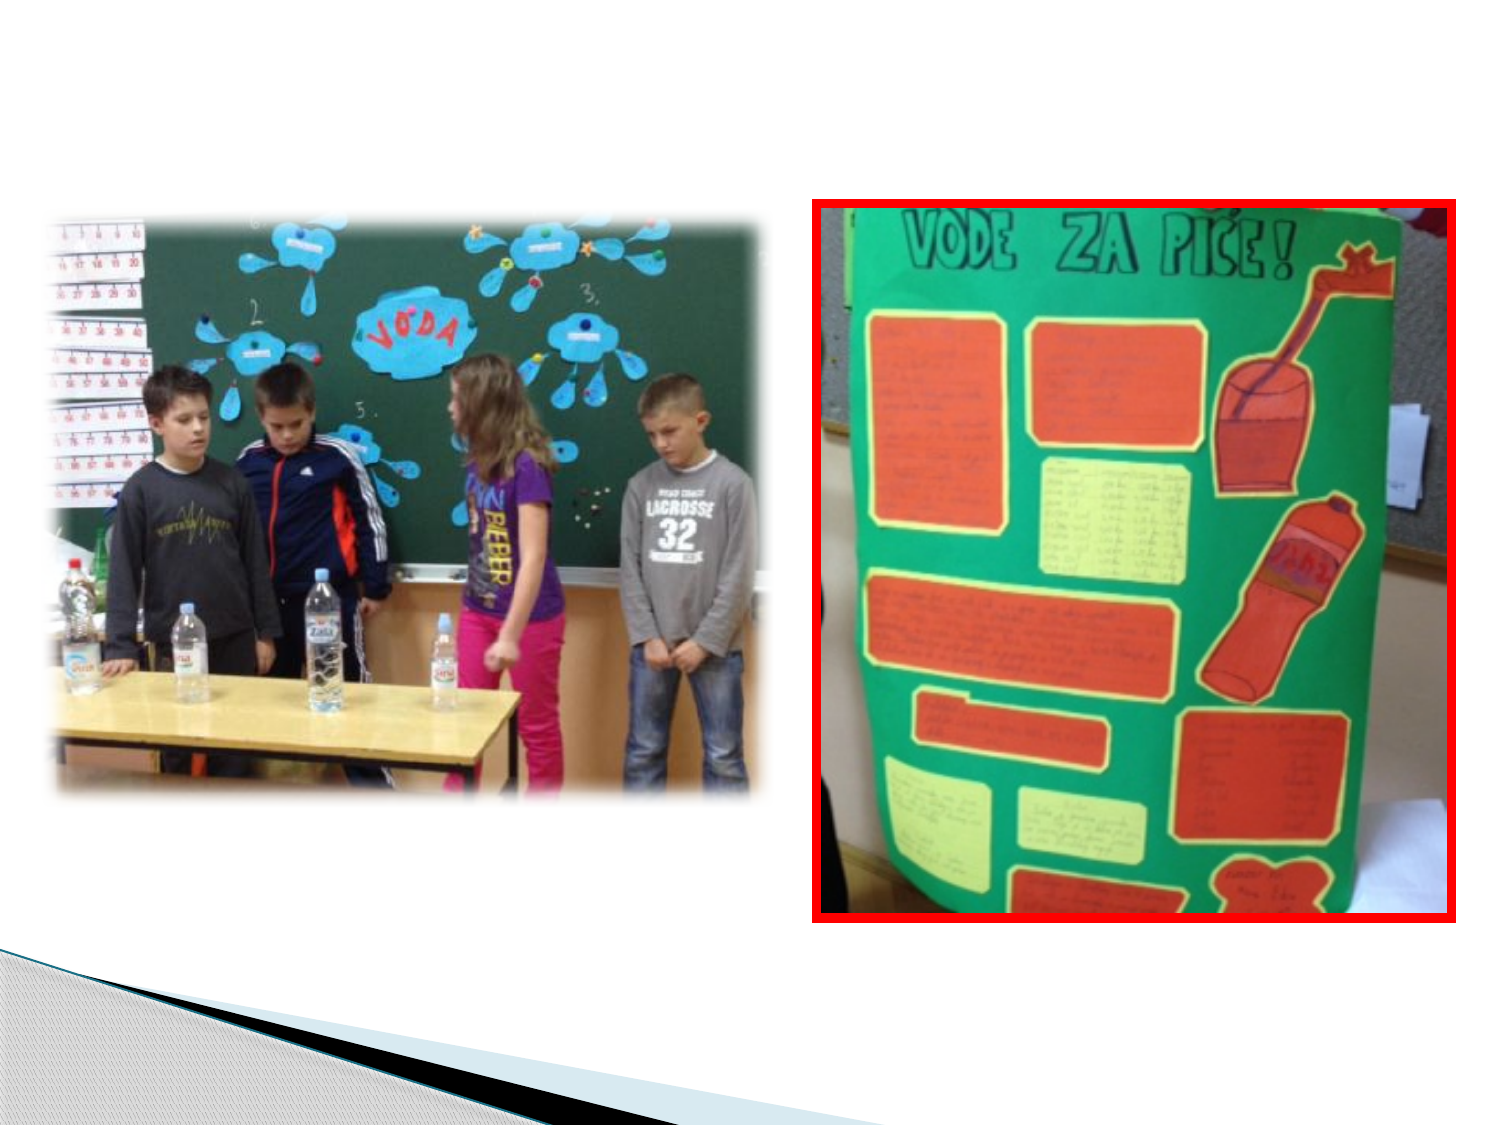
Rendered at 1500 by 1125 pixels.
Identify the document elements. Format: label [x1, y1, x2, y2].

picture [820, 207, 1448, 914]
picture [41, 207, 774, 808]
